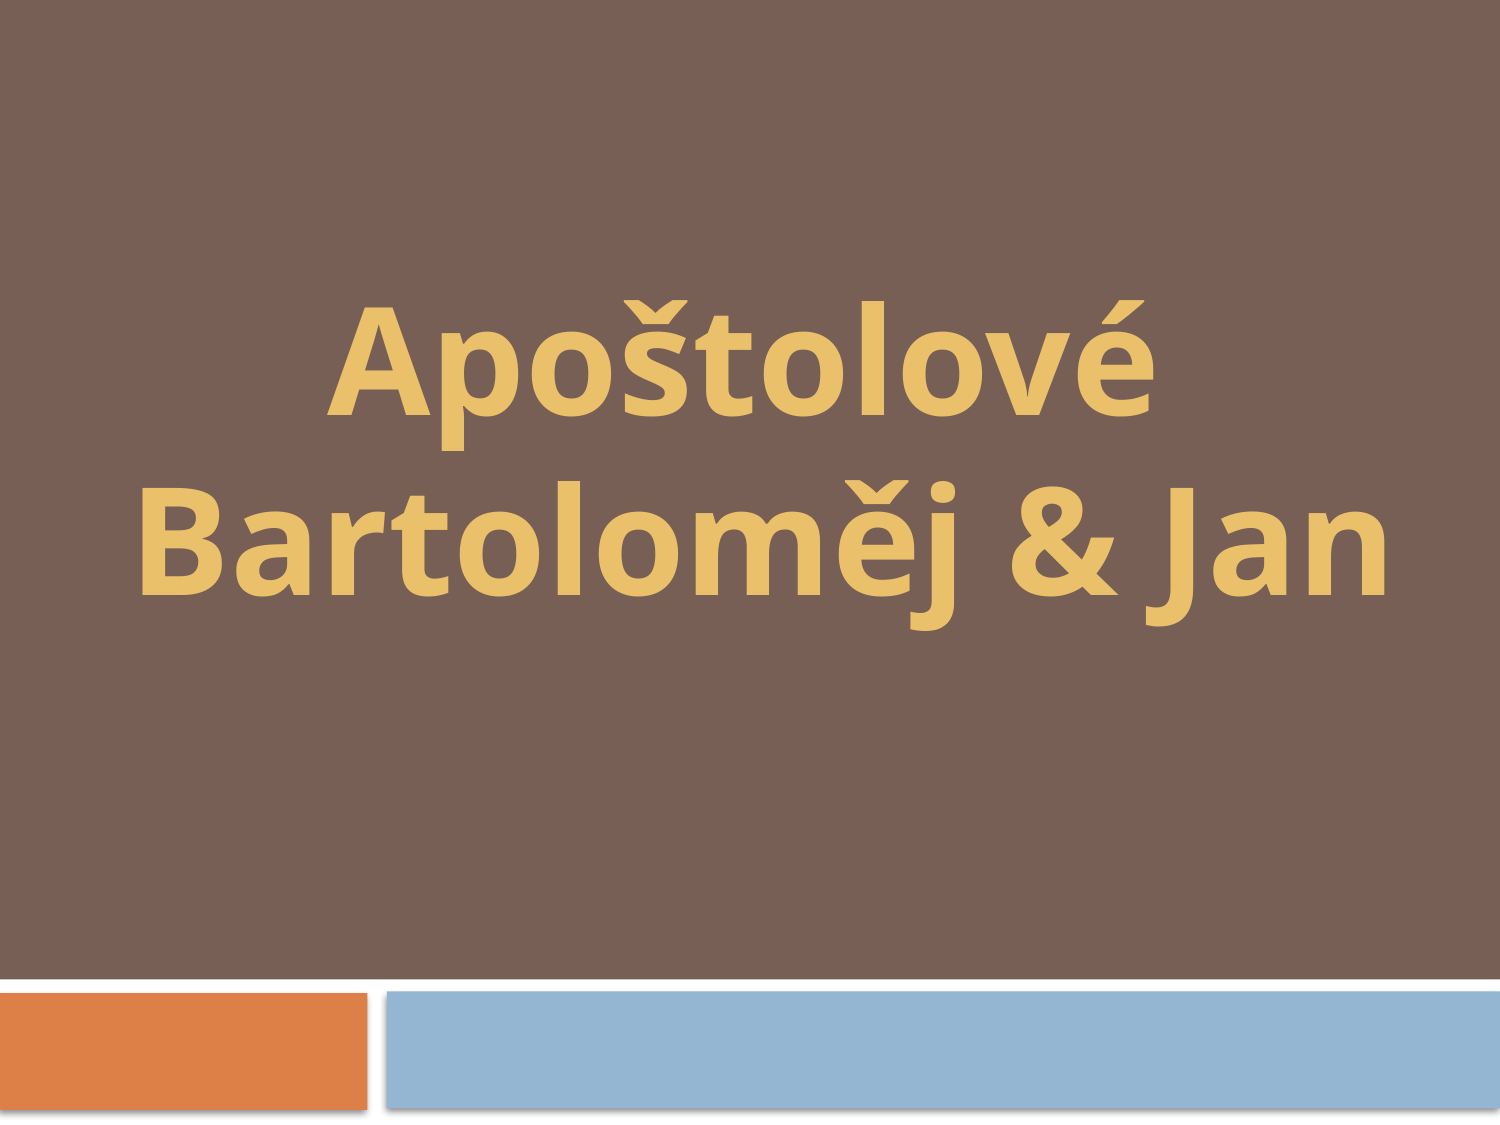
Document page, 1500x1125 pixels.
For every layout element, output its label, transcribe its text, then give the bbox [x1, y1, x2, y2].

text_box Apoštolové Bartoloměj & Jan [75, 257, 1412, 633]
